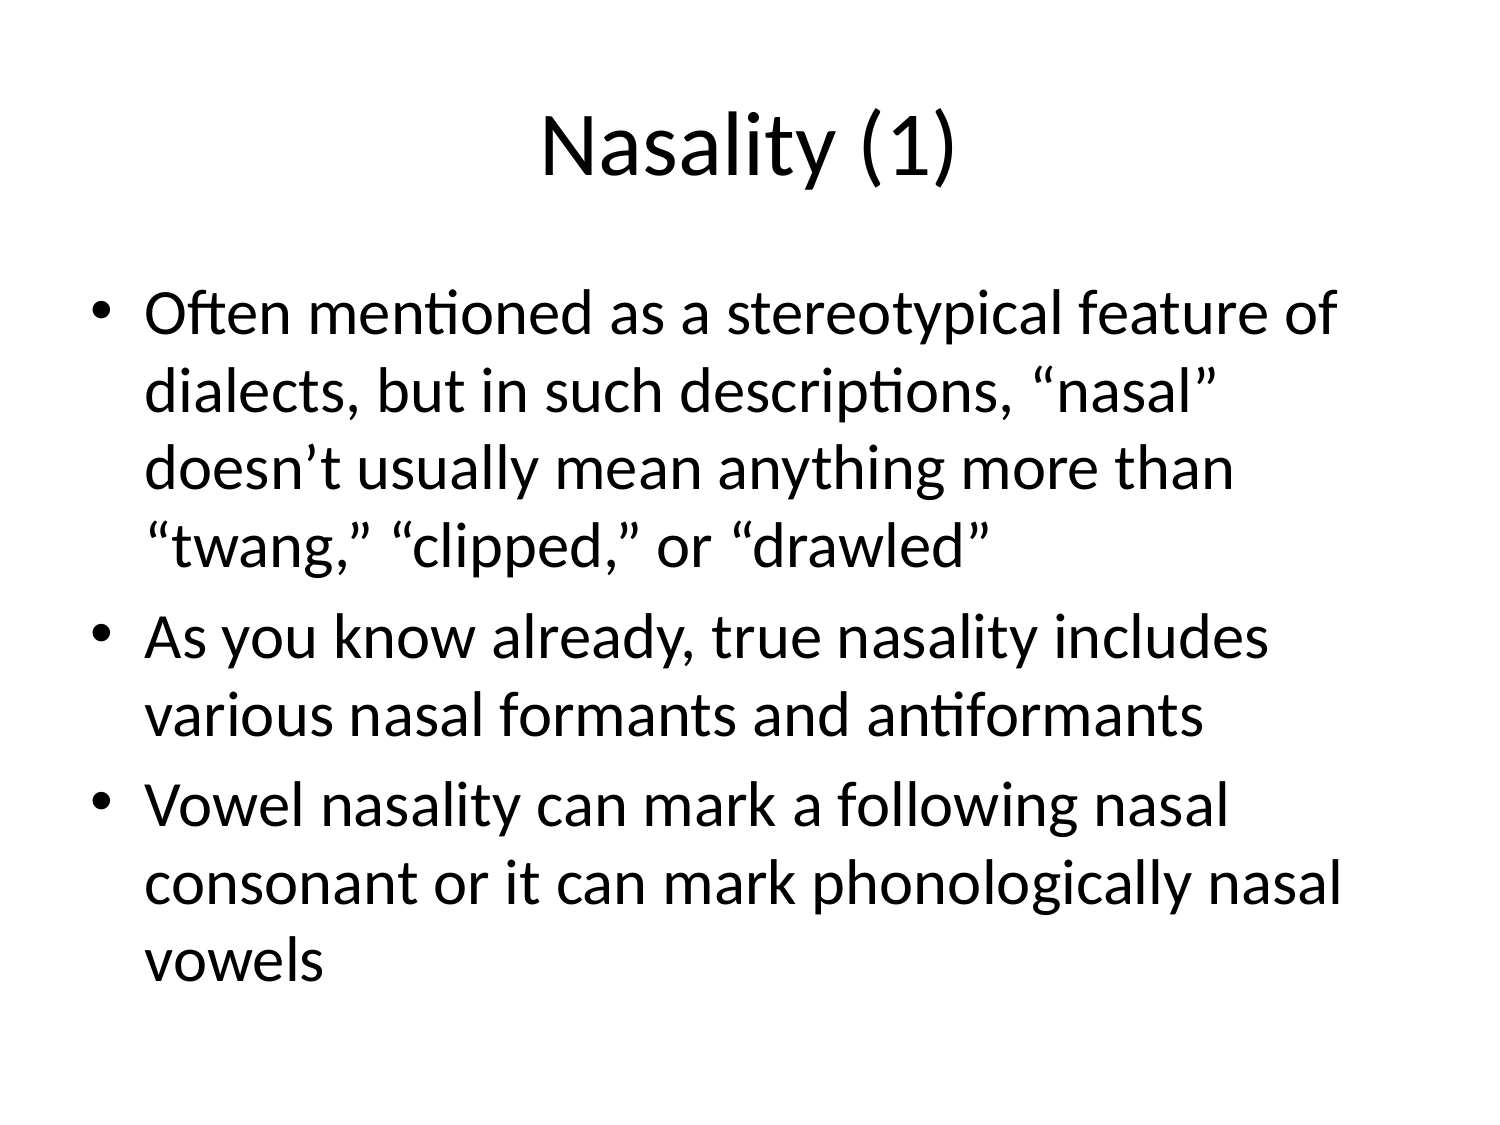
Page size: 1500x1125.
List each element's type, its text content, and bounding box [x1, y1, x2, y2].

title Nasality (1) [75, 45, 1425, 233]
list Often mentioned as a stereotypical feature of dialects, but in such descriptions, “nasal” doesn’t usually mean anything more than “twang,” “clipped,” or “drawled” As you know already, true nasality includes various nasal formants and antiformants Vowel nasality can mark a following nasal consonant or it can mark phonologically nasal vowels [75, 262, 1425, 1005]
